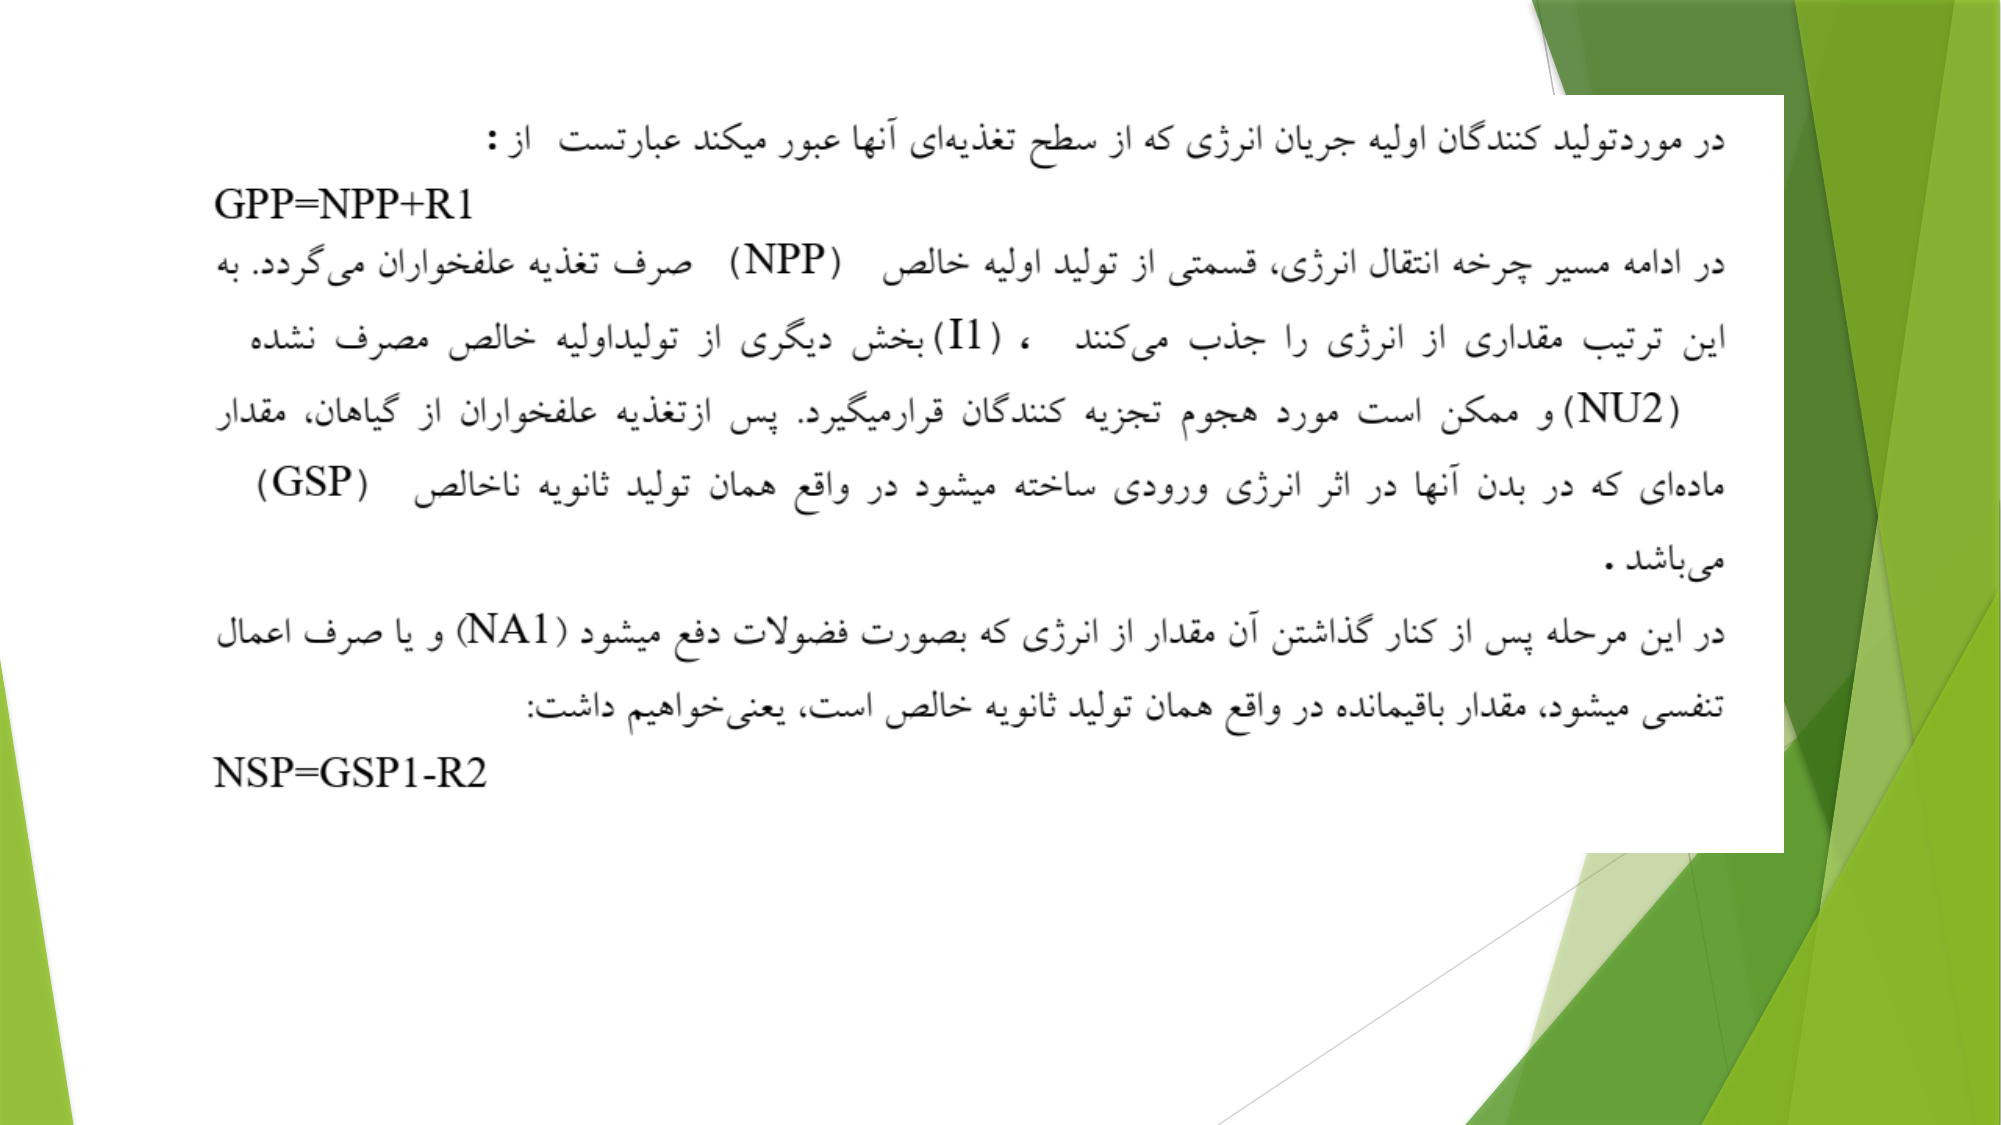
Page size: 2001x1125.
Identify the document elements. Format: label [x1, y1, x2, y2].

picture [146, 95, 1784, 853]
